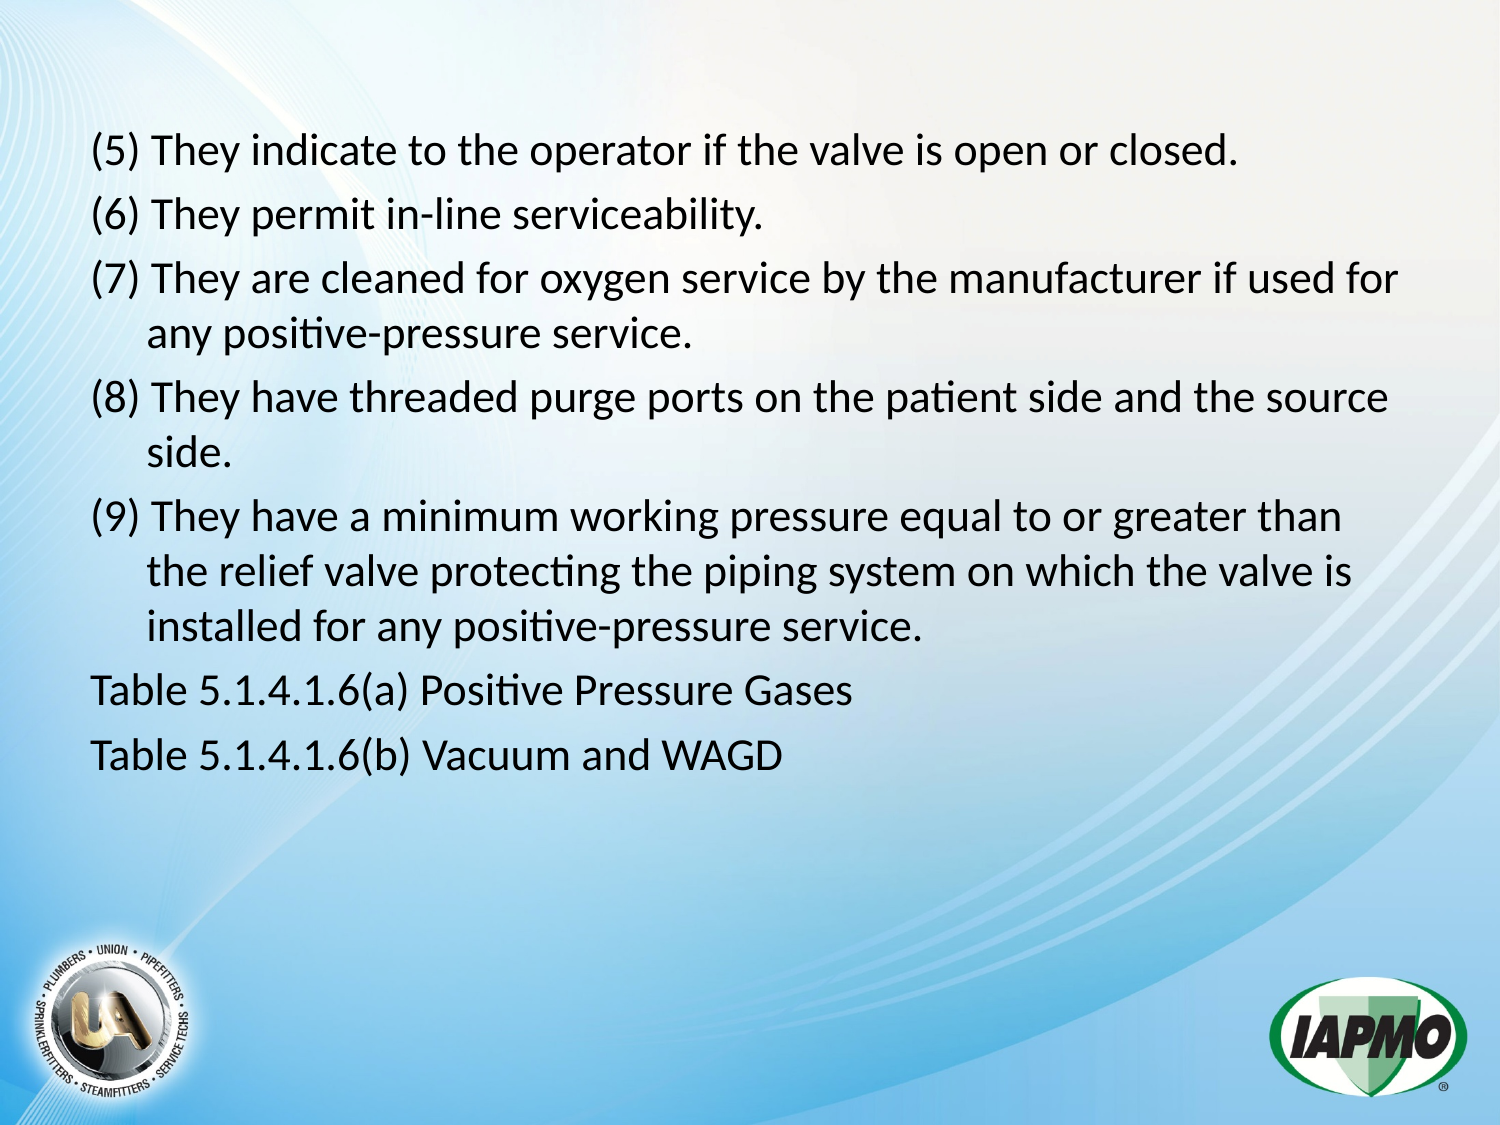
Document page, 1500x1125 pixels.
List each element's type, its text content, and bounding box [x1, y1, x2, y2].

list (5) They indicate to the operator if the valve is open or closed. (6) They permit in-line serviceability. (7) They are cleaned for oxygen service by the manufacturer if used for any positive-pressure service. (8) They have threaded purge ports on the patient side and the source side. (9) They have a minimum working pressure equal to or greater than the relief valve protecting the piping system on which the valve is installed for any positive-pressure service. Table 5.1.4.1.6(a) Positive Pressure Gases Table 5.1.4.1.6(b) Vacuum and WAGD [75, 112, 1425, 1005]
picture [0, 0, 1500, 1125]
